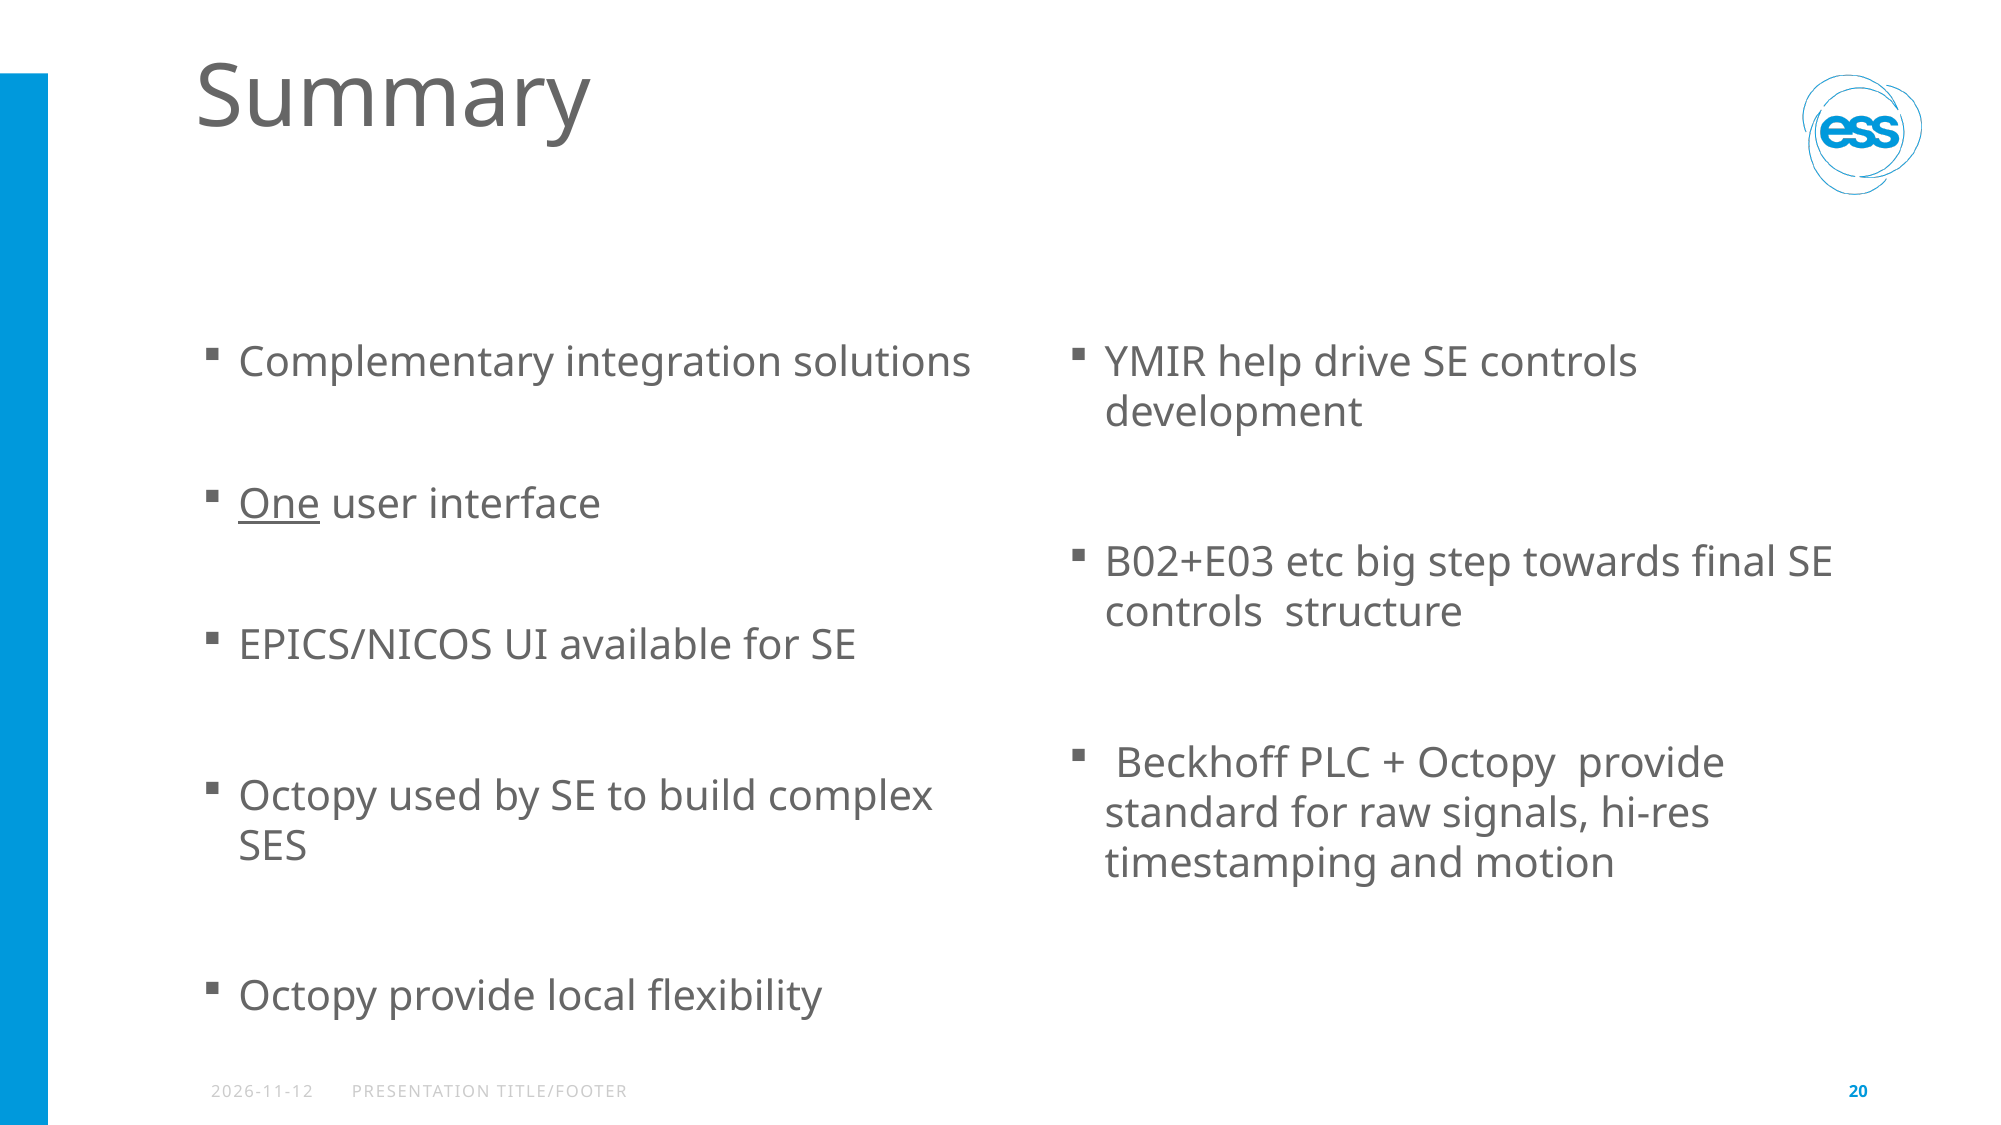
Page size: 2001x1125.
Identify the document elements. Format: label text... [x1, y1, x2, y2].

list YMIR help drive SE controls development B02+E03 etc big step towards final SE controls structure Beckhoff PLC + Octopy provide standard for raw signals, hi-res timestamping and motion [1045, 256, 1883, 1039]
title Summary [181, 43, 1717, 152]
footer PRESENTATION TITLE/FOOTER [336, 1062, 1046, 1123]
list Complementary integration solutions One user interface EPICS/NICOS UI available for SE Octopy used by SE to build complex SES Octopy provide local flexibility [179, 256, 999, 1039]
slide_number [196, 1062, 333, 1123]
slide_number 20 [1432, 1062, 1883, 1123]
